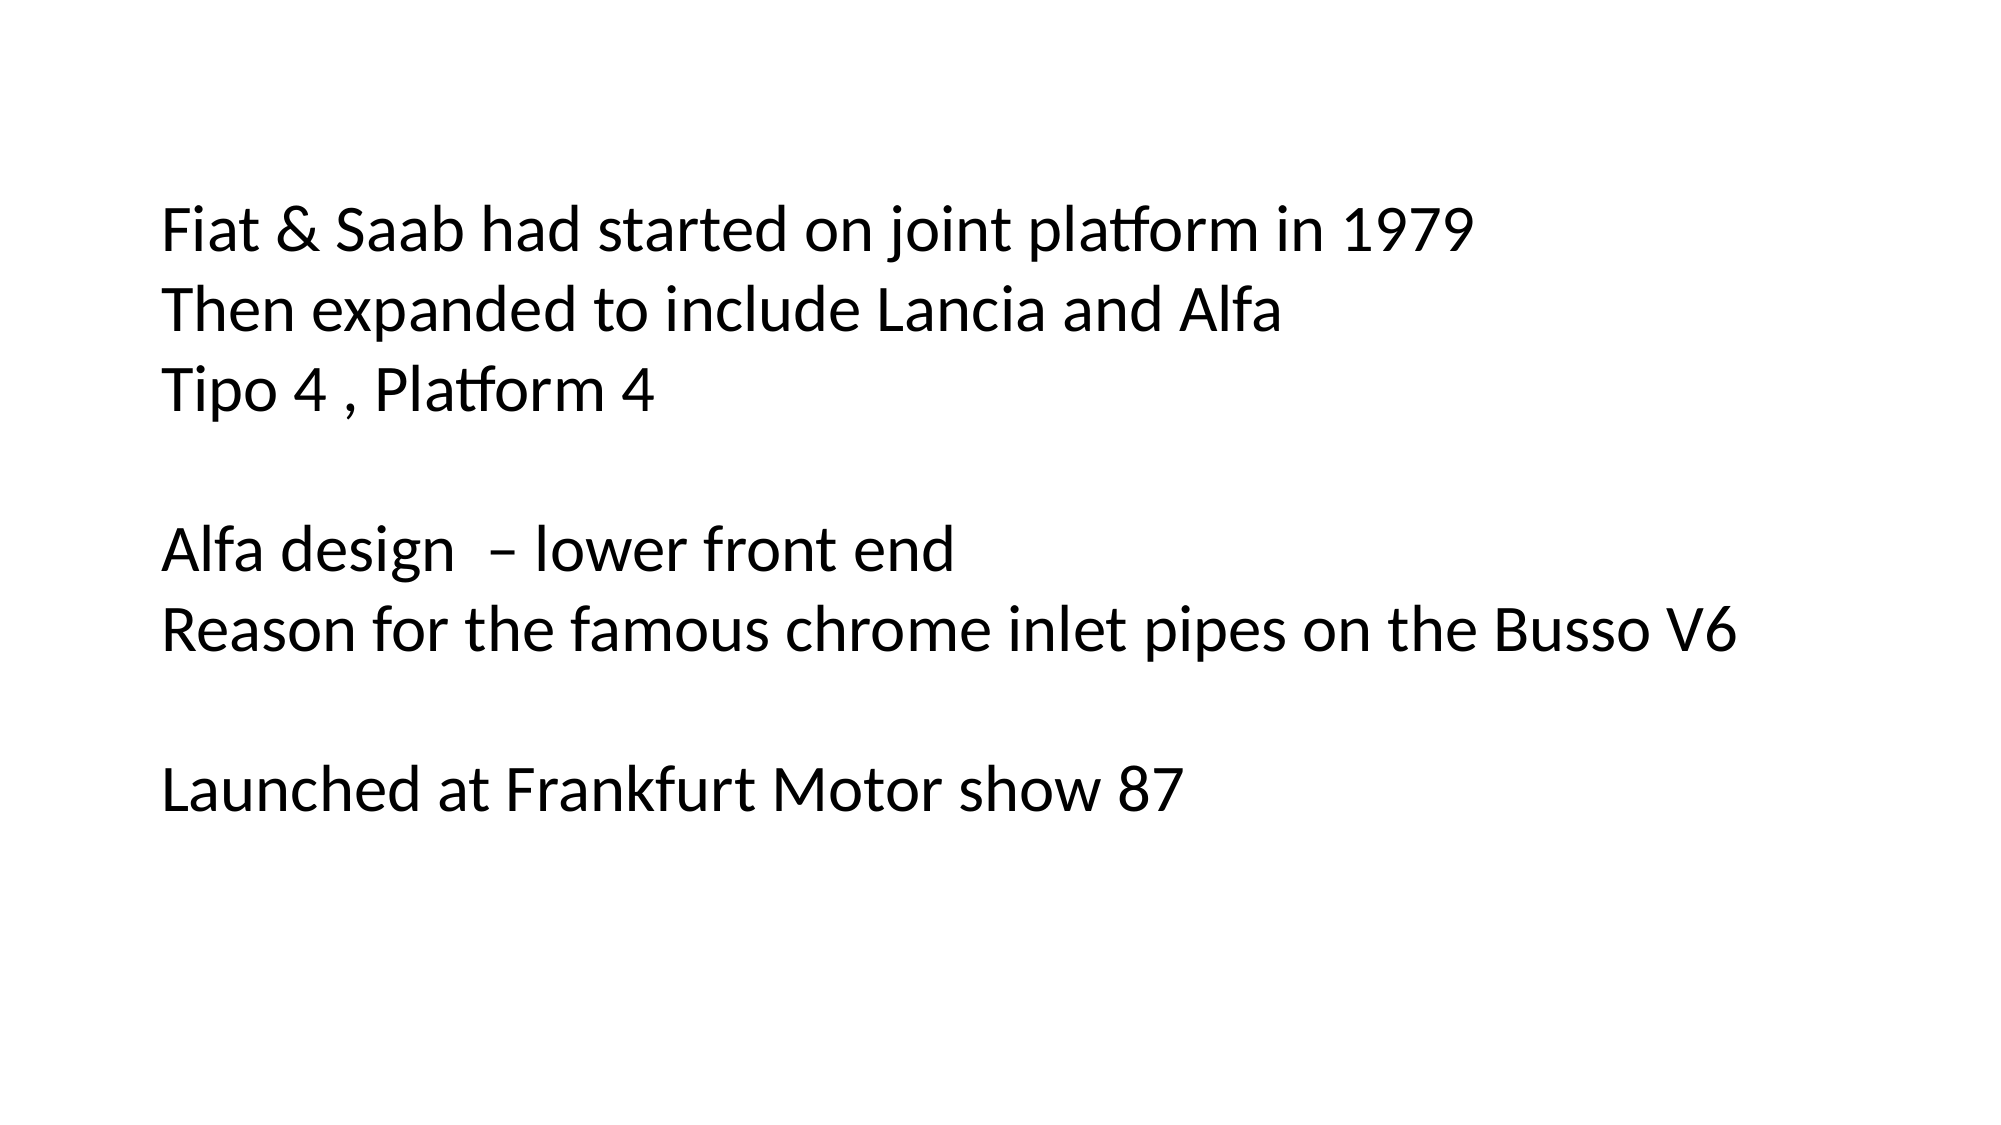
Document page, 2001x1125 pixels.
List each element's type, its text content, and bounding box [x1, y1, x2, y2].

text_box Fiat & Saab had started on joint platform in 1979 Then expanded to include Lancia and Alfa Tipo 4 , Platform 4 Alfa design – lower front end Reason for the famous chrome inlet pipes on the Busso V6 Launched at Frankfurt Motor show 87 [146, 97, 1854, 912]
